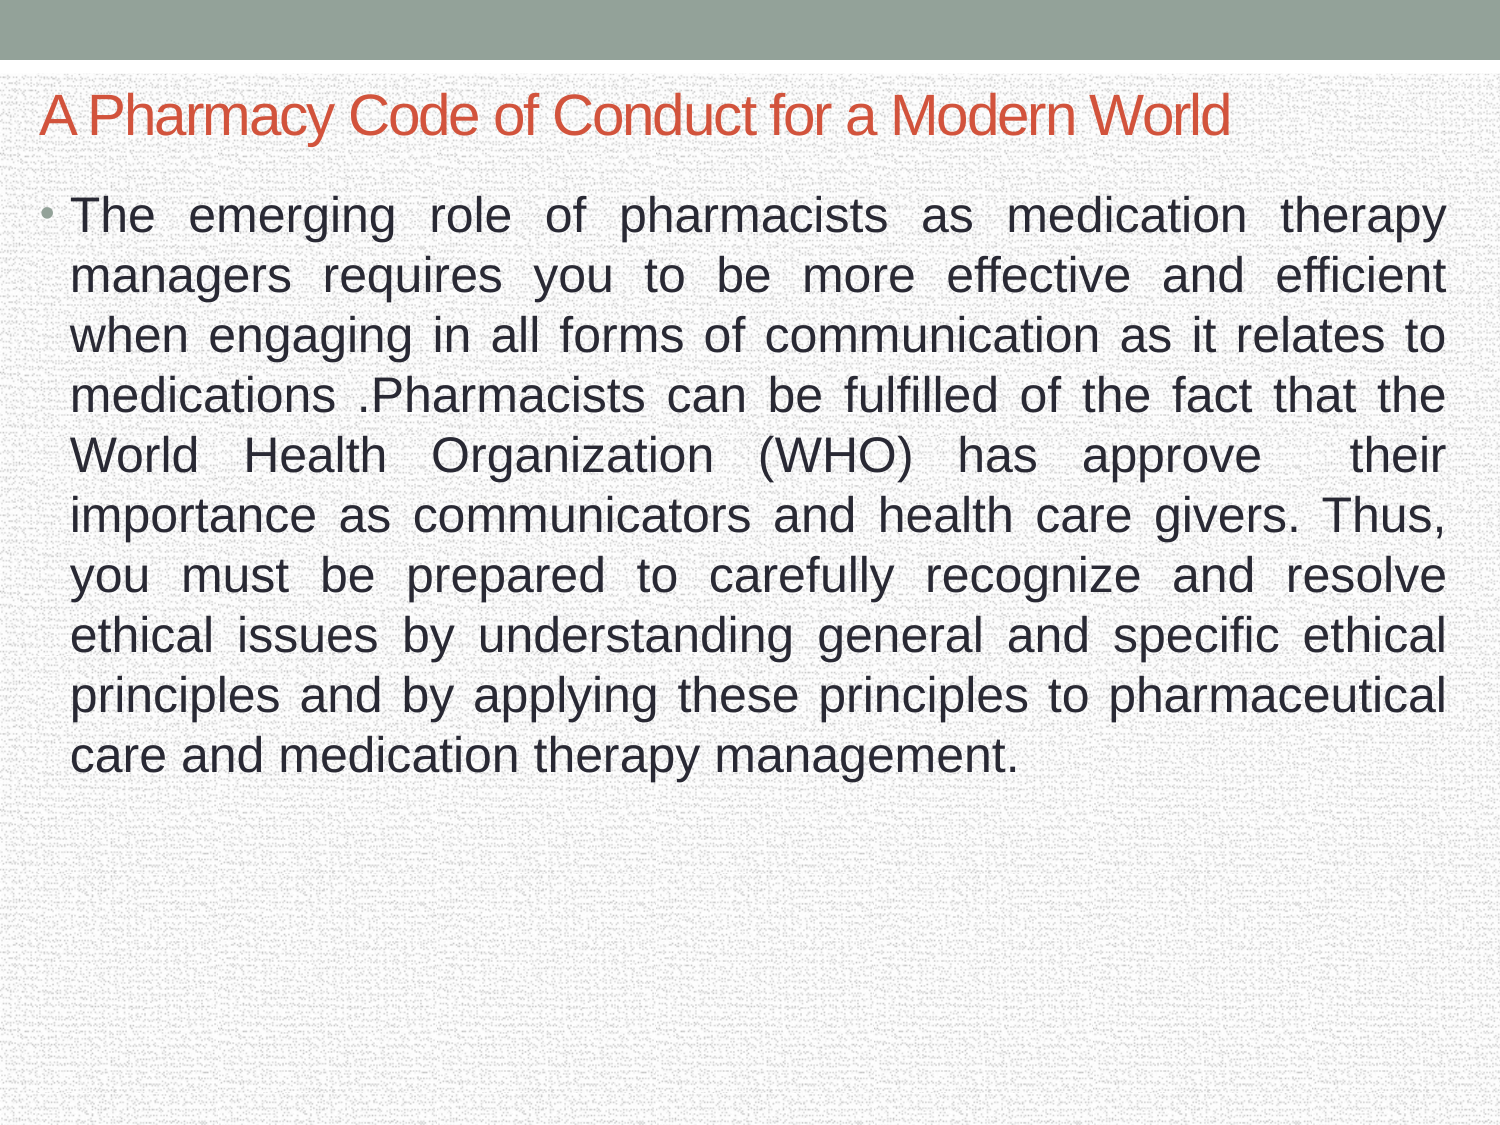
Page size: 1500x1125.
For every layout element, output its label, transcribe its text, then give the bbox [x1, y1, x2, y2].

list The emerging role of pharmacists as medication therapy managers requires you to be more effective and efficient when engaging in all forms of communication as it relates to medications .Pharmacists can be fulfilled of the fact that the World Health Organization (WHO) has approve their importance as communicators and health care givers. Thus, you must be prepared to carefully recognize and resolve ethical issues by understanding general and specific ethical principles and by applying these principles to pharmaceutical care and medication therapy management. [24, 174, 1463, 1100]
title A Pharmacy Code of Conduct for a Modern World [24, 62, 1463, 163]
